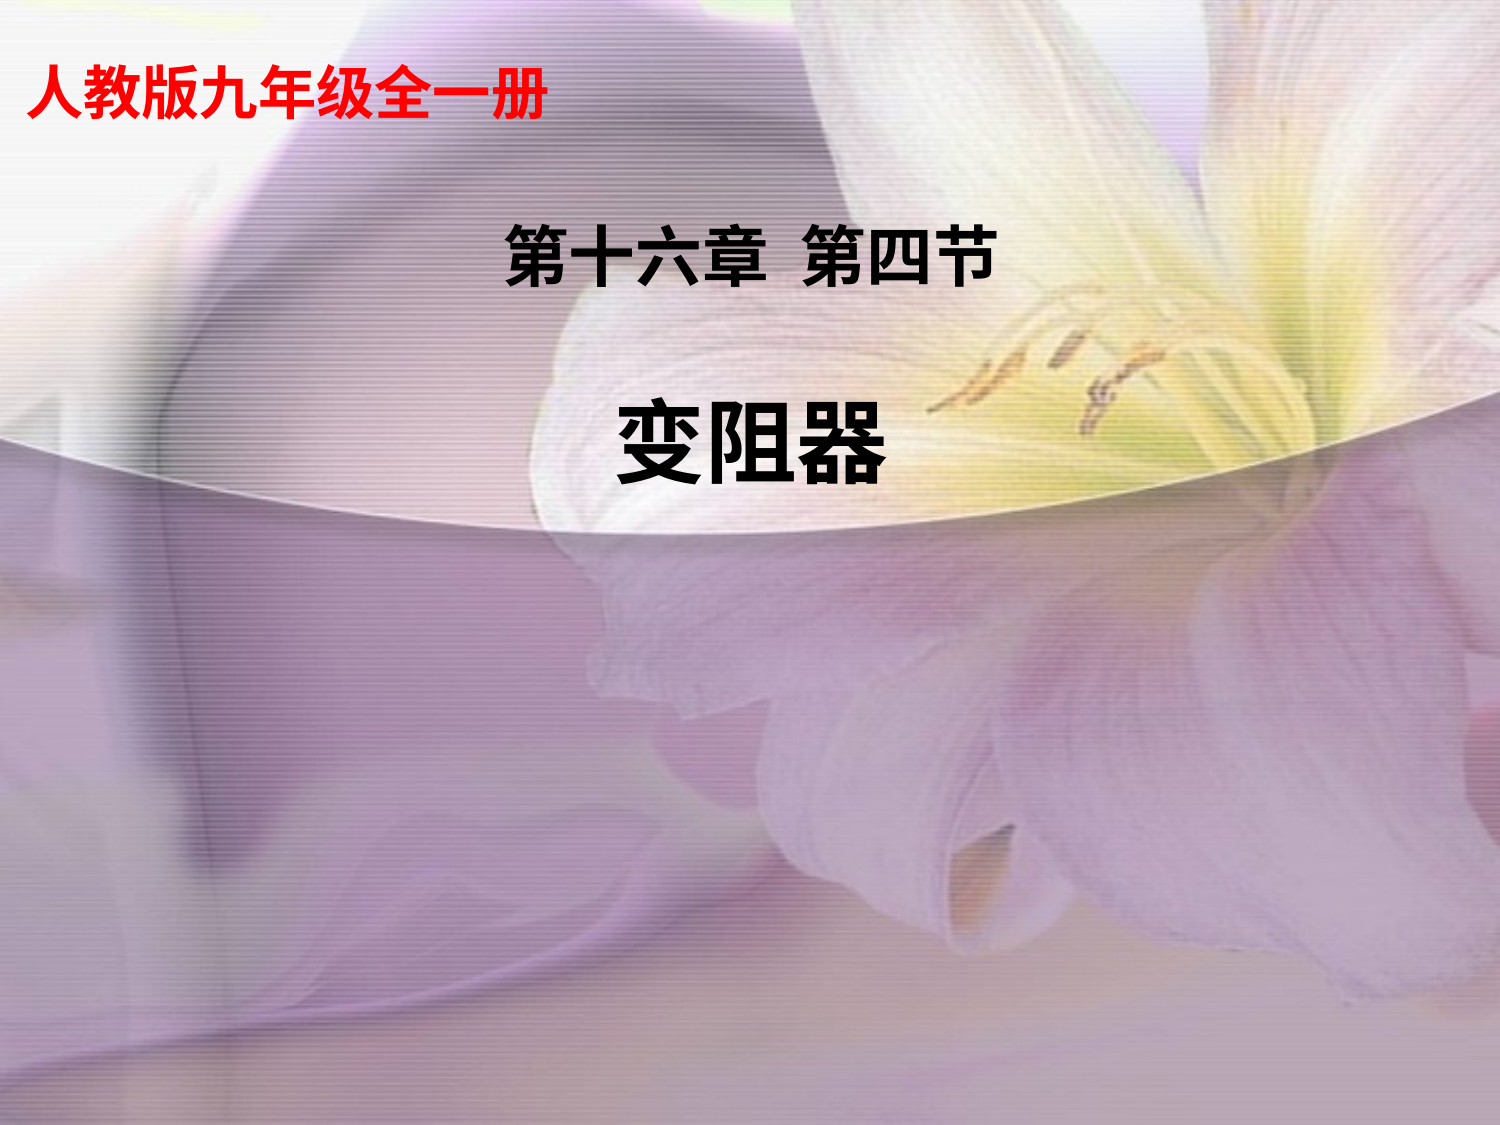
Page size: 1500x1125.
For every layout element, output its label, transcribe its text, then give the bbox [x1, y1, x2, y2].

text_box 人教版九年级全一册 [10, 49, 961, 135]
title 第十六章 第四节 变阻器 [113, 234, 1389, 476]
text_box [174, 112, 1213, 173]
picture [0, 0, 1500, 1125]
